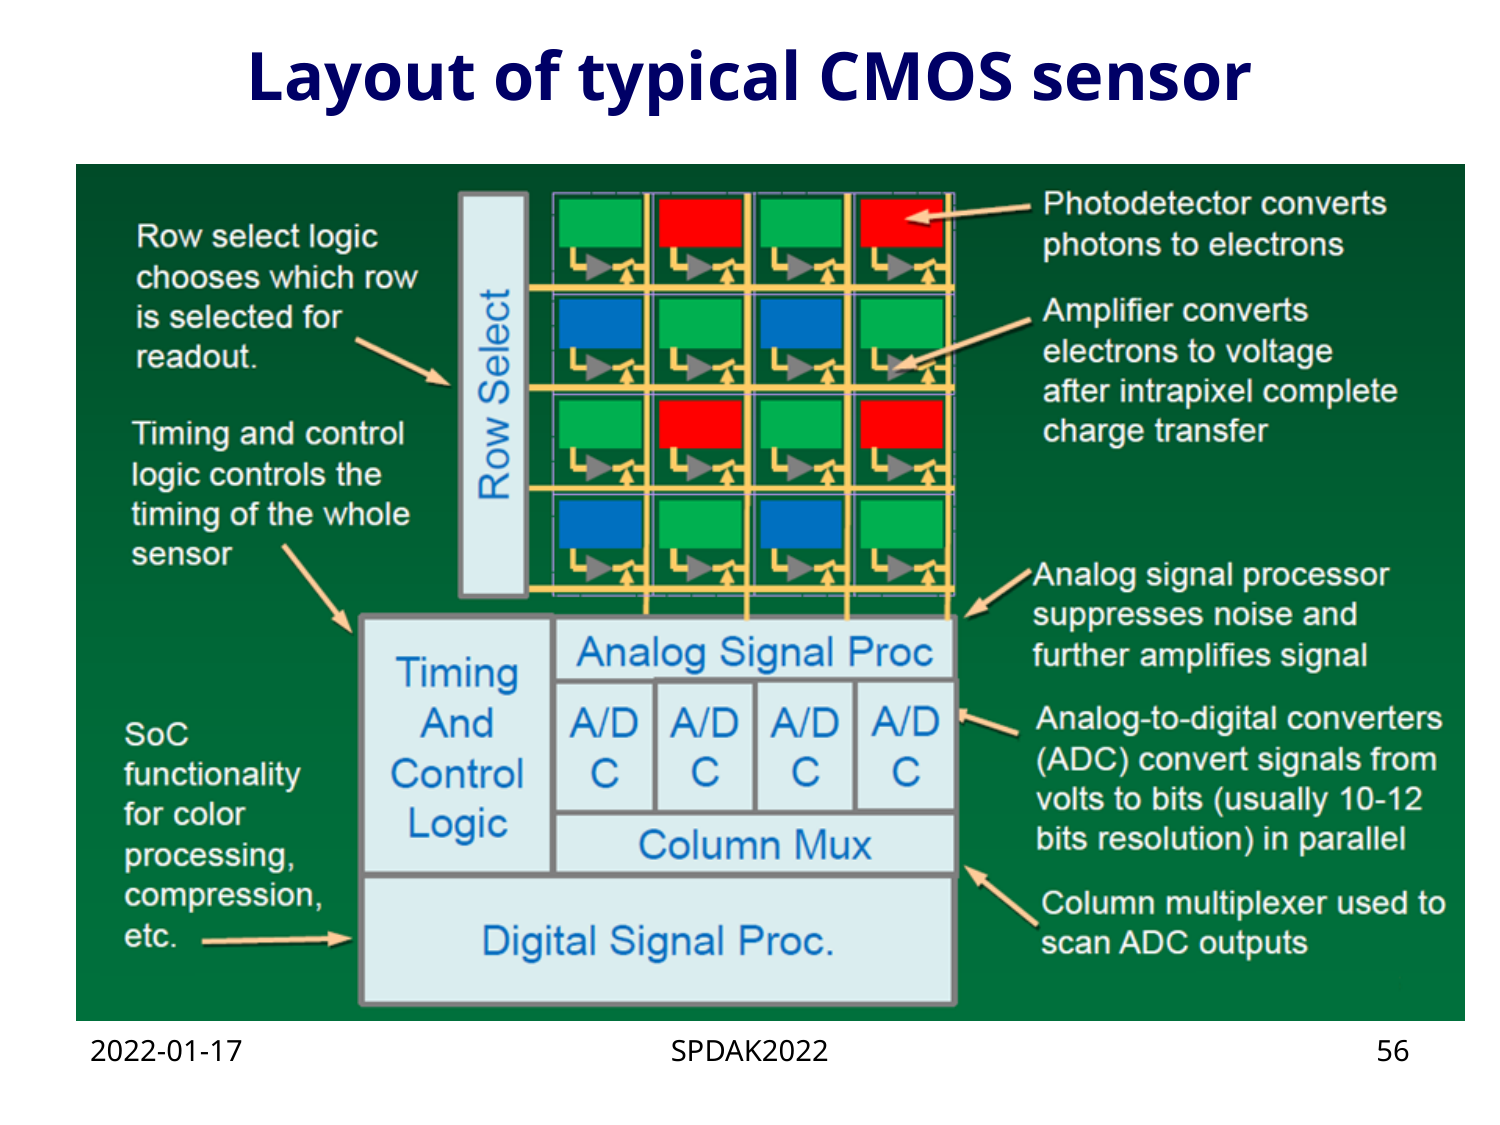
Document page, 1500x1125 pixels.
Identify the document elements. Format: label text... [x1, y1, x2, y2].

footer SPDAK2022 [512, 1030, 988, 1103]
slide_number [75, 1028, 425, 1103]
title Layout of typical CMOS sensor [0, 31, 1500, 117]
slide_number 56 [1074, 1030, 1425, 1103]
picture [76, 164, 1465, 1022]
